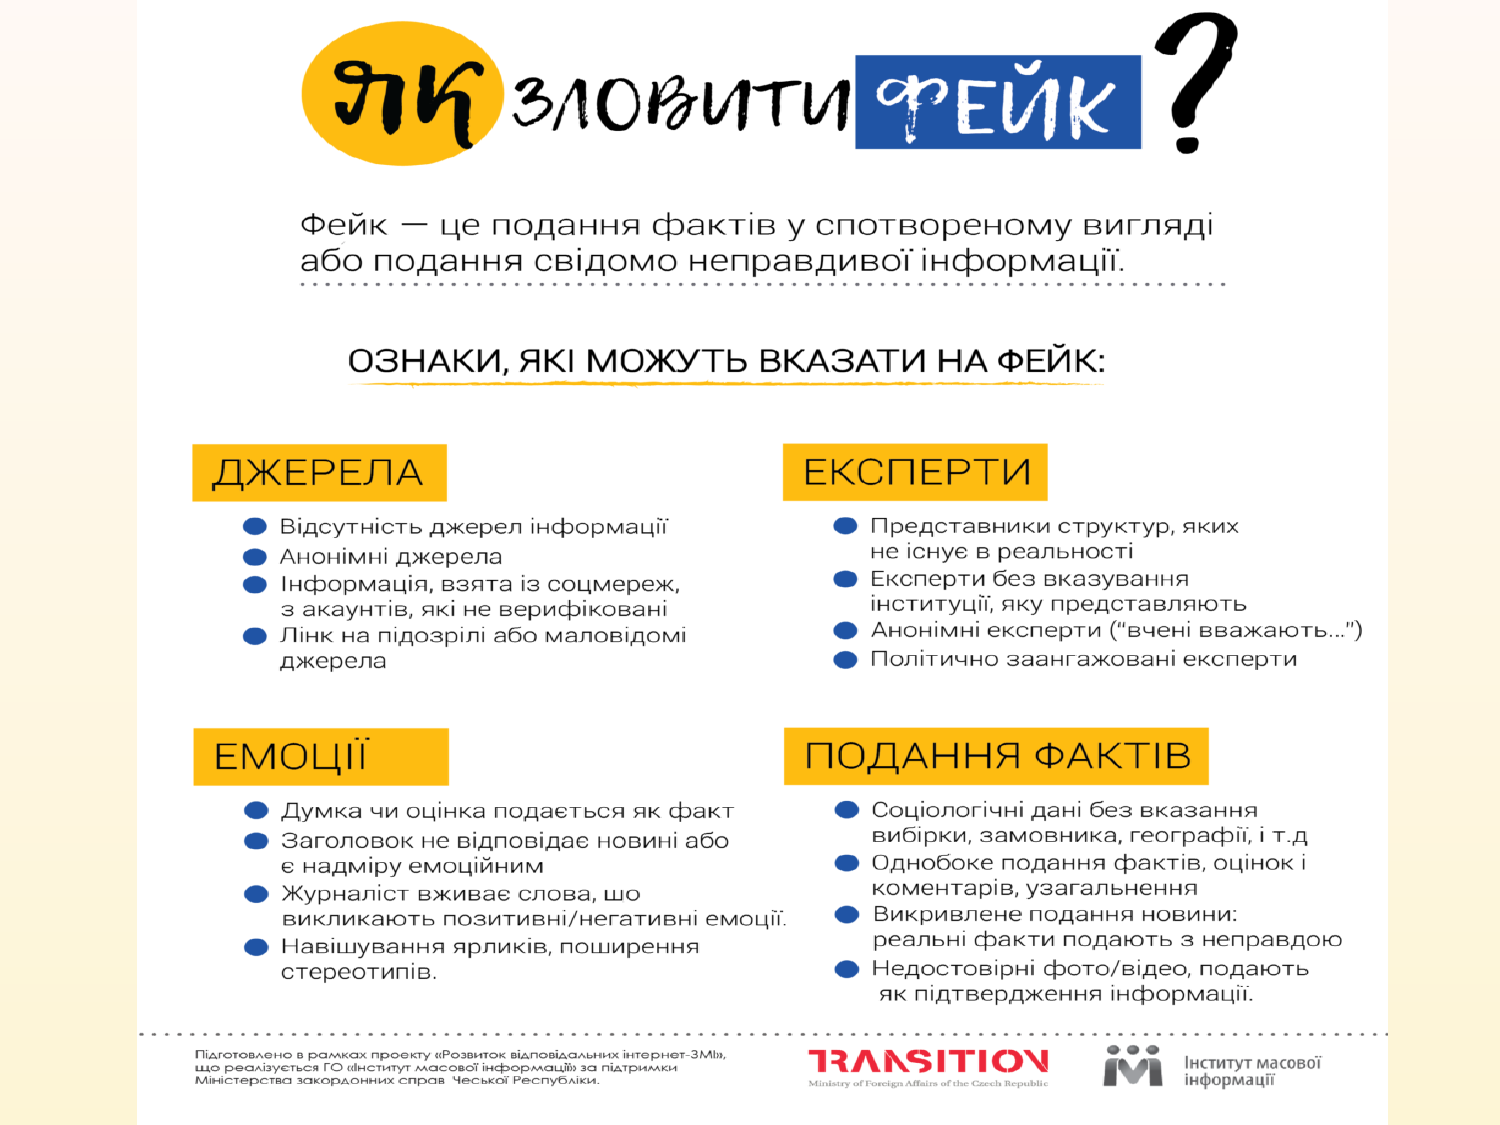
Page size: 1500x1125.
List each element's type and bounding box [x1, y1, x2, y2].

picture [136, 0, 1388, 1125]
